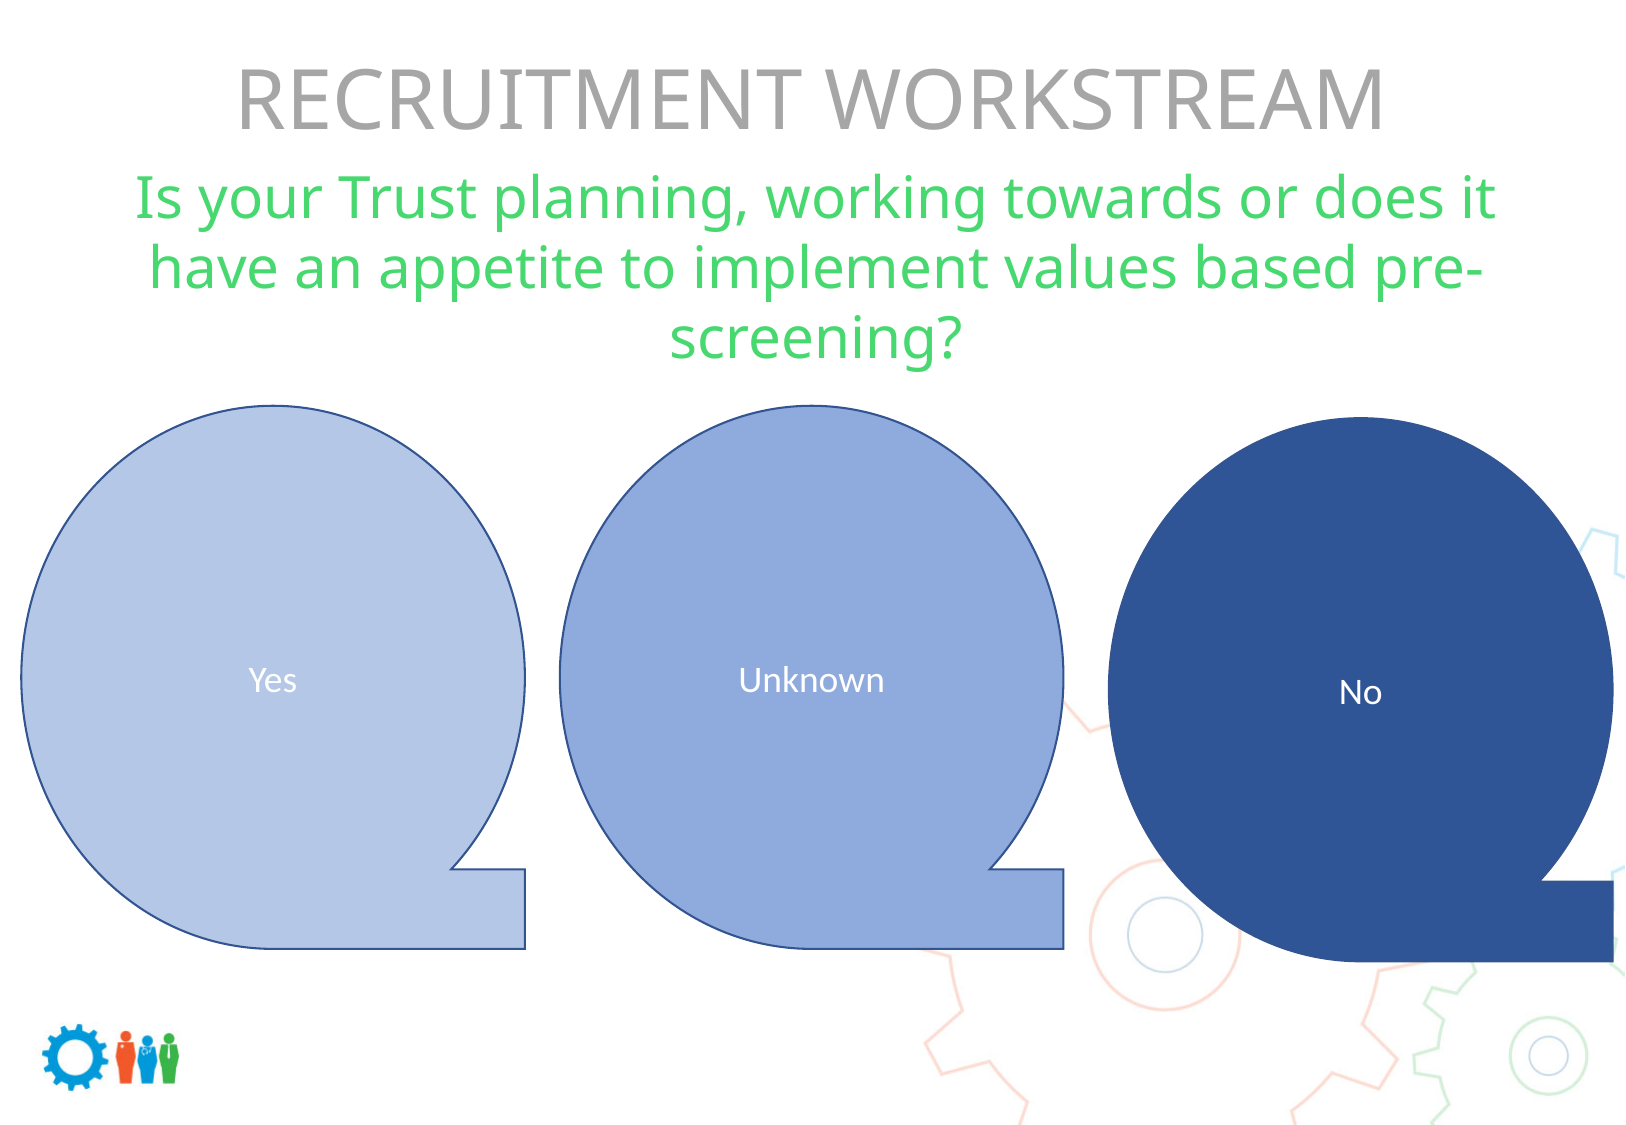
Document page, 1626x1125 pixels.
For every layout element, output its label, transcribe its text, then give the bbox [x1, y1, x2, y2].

picture [891, 516, 1625, 1125]
text_box RECRUITMENT WORKSTREAM [99, 38, 1524, 152]
picture [35, 1022, 186, 1094]
text_box No [1165, 417, 1556, 516]
text_box Yes [20, 404, 526, 950]
text_box Is your Trust planning, working towards or does it have an appetite to implement values based pre-screening? [89, 152, 1544, 378]
text_box Unknown [558, 404, 1016, 950]
